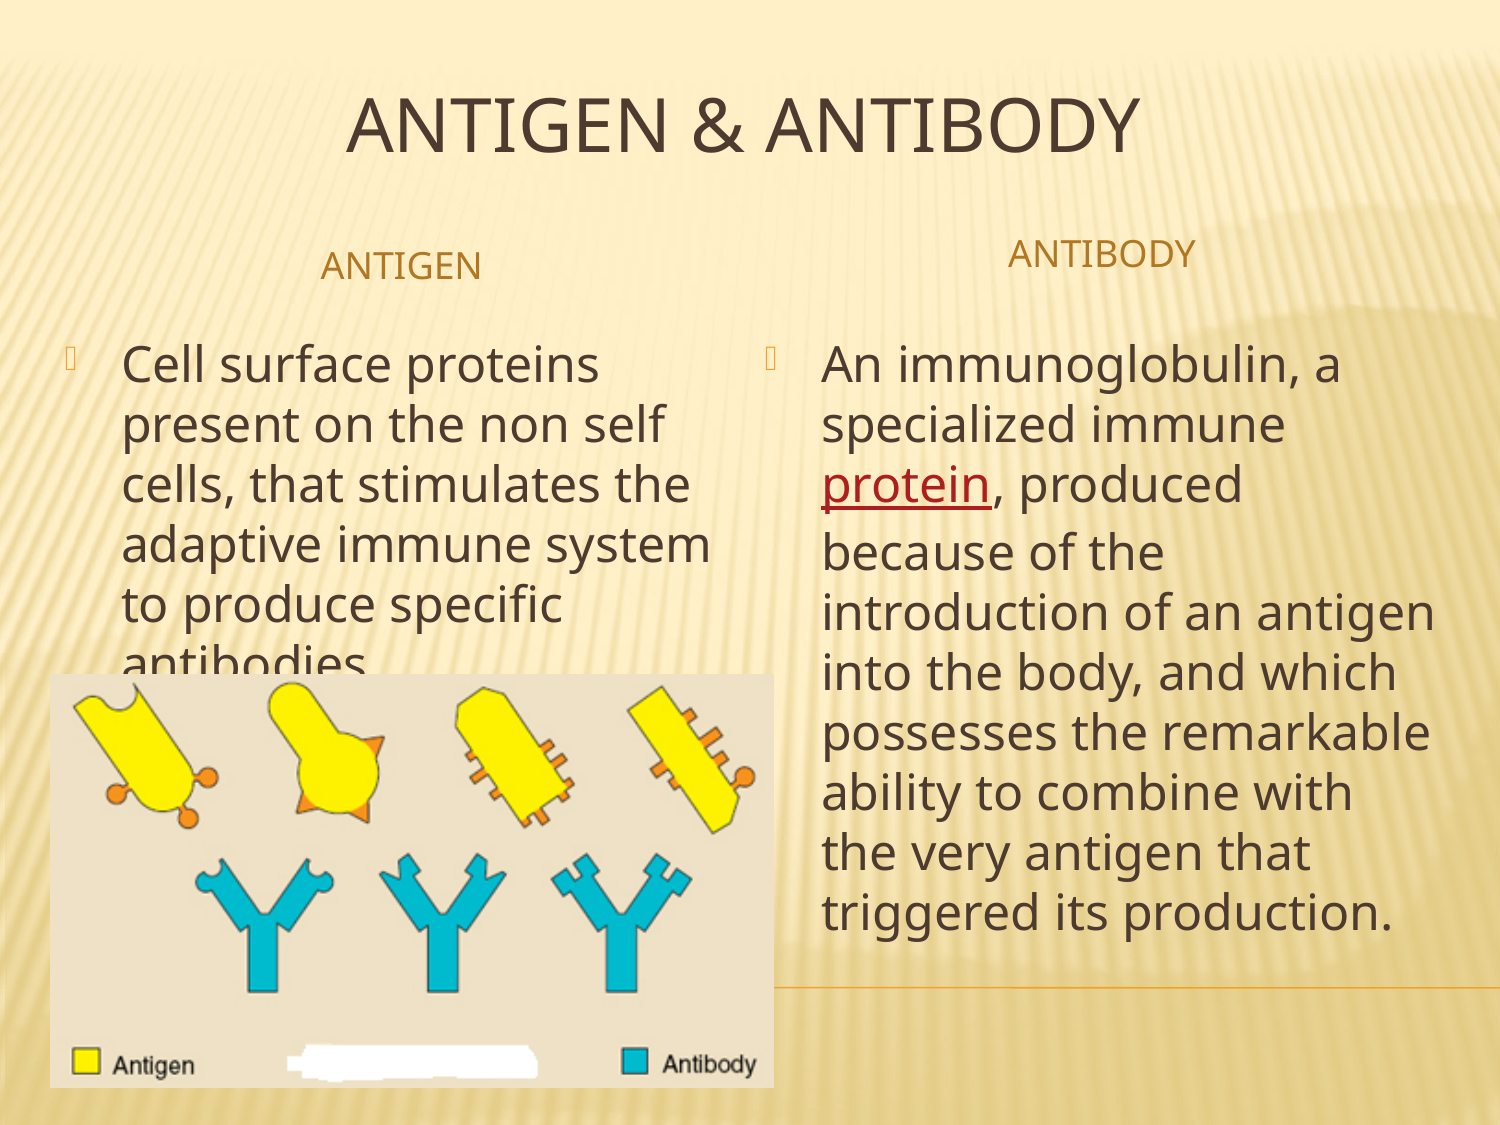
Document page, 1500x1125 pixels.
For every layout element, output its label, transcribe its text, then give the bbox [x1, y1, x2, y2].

list Cell surface proteins present on the non self cells, that stimulates the adaptive immune system to produce specific antibodies. [50, 324, 750, 674]
list An immunoglobulin, a specialized immune protein, produced because of the introduction of an antigen into the body, and which possesses the remarkable ability to combine with the very antigen that triggered its production. [750, 324, 1454, 972]
list Antigen [50, 212, 754, 318]
list Antibody [750, 200, 1455, 305]
picture [49, 674, 775, 1088]
title Antigen & antibody [37, 50, 1450, 195]
